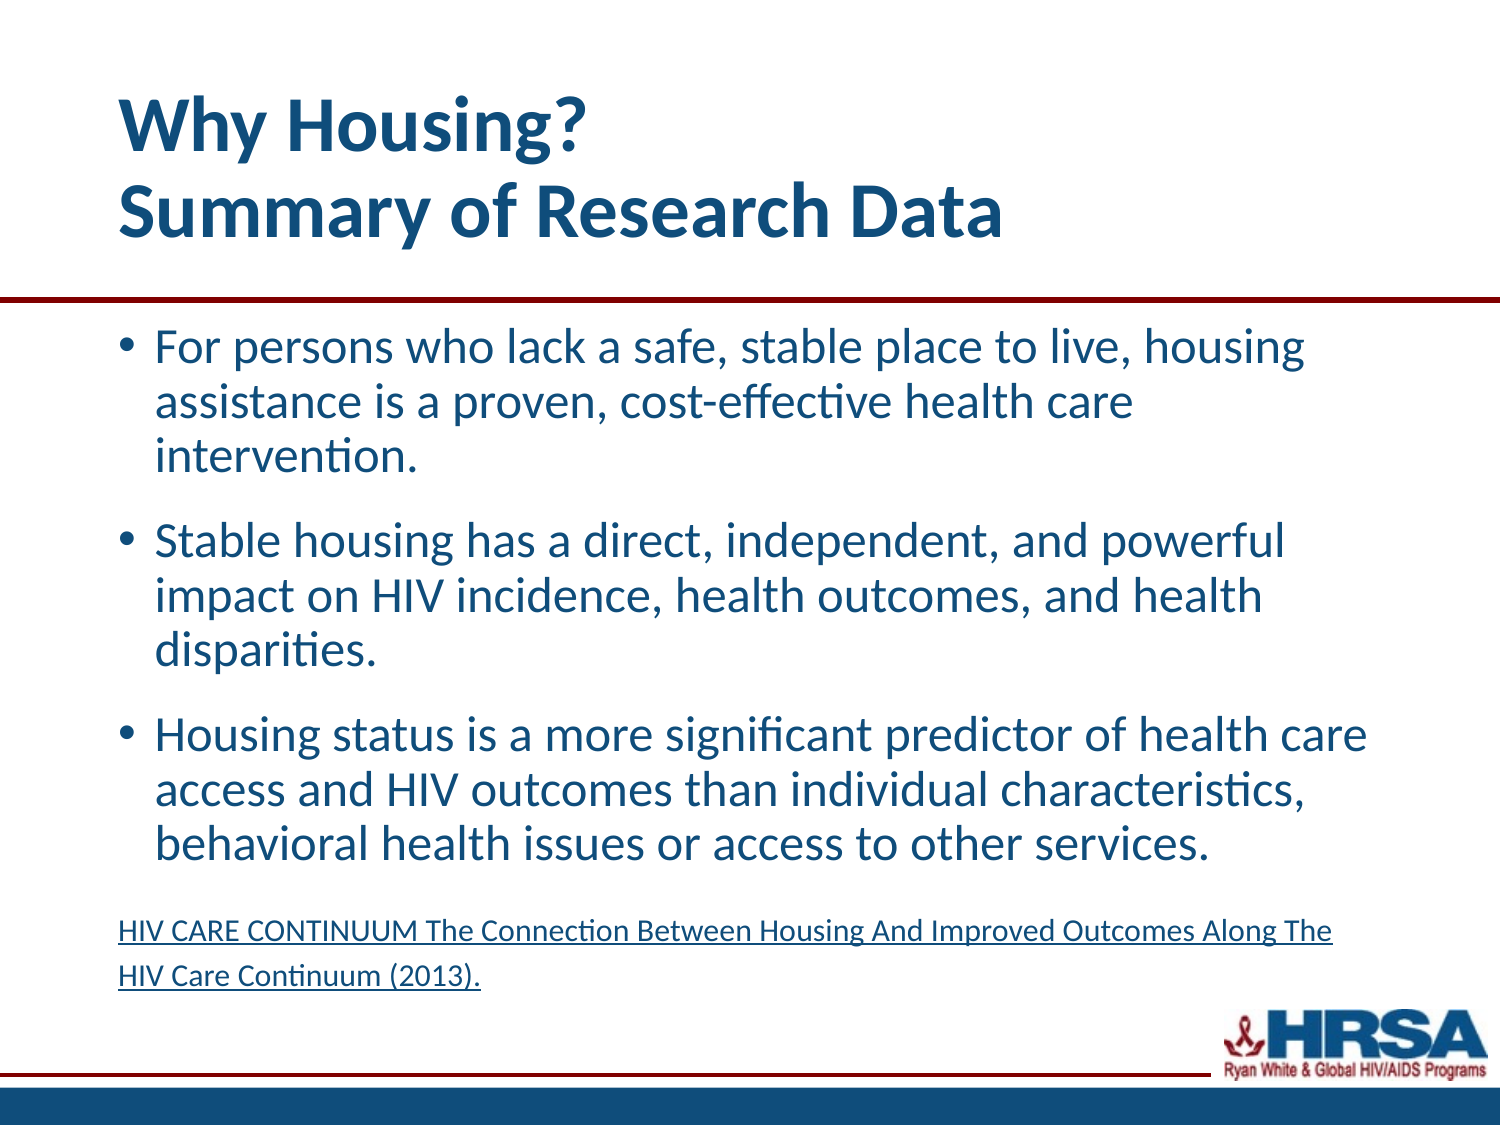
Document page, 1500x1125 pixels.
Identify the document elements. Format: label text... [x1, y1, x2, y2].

title Why Housing? Summary of Research Data [103, 59, 1397, 278]
list For persons who lack a safe, stable place to live, housing assistance is a proven, cost-effective health care intervention. Stable housing has a direct, independent, and powerful impact on HIV incidence, health outcomes, and health disparities. Housing status is a more significant predictor of health care access and HIV outcomes than individual characteristics, behavioral health issues or access to other services. HIV CARE CONTINUUM The Connection Between Housing And Improved Outcomes Along The HIV Care Continuum (2013). [103, 312, 1397, 1025]
picture [1224, 1009, 1488, 1081]
